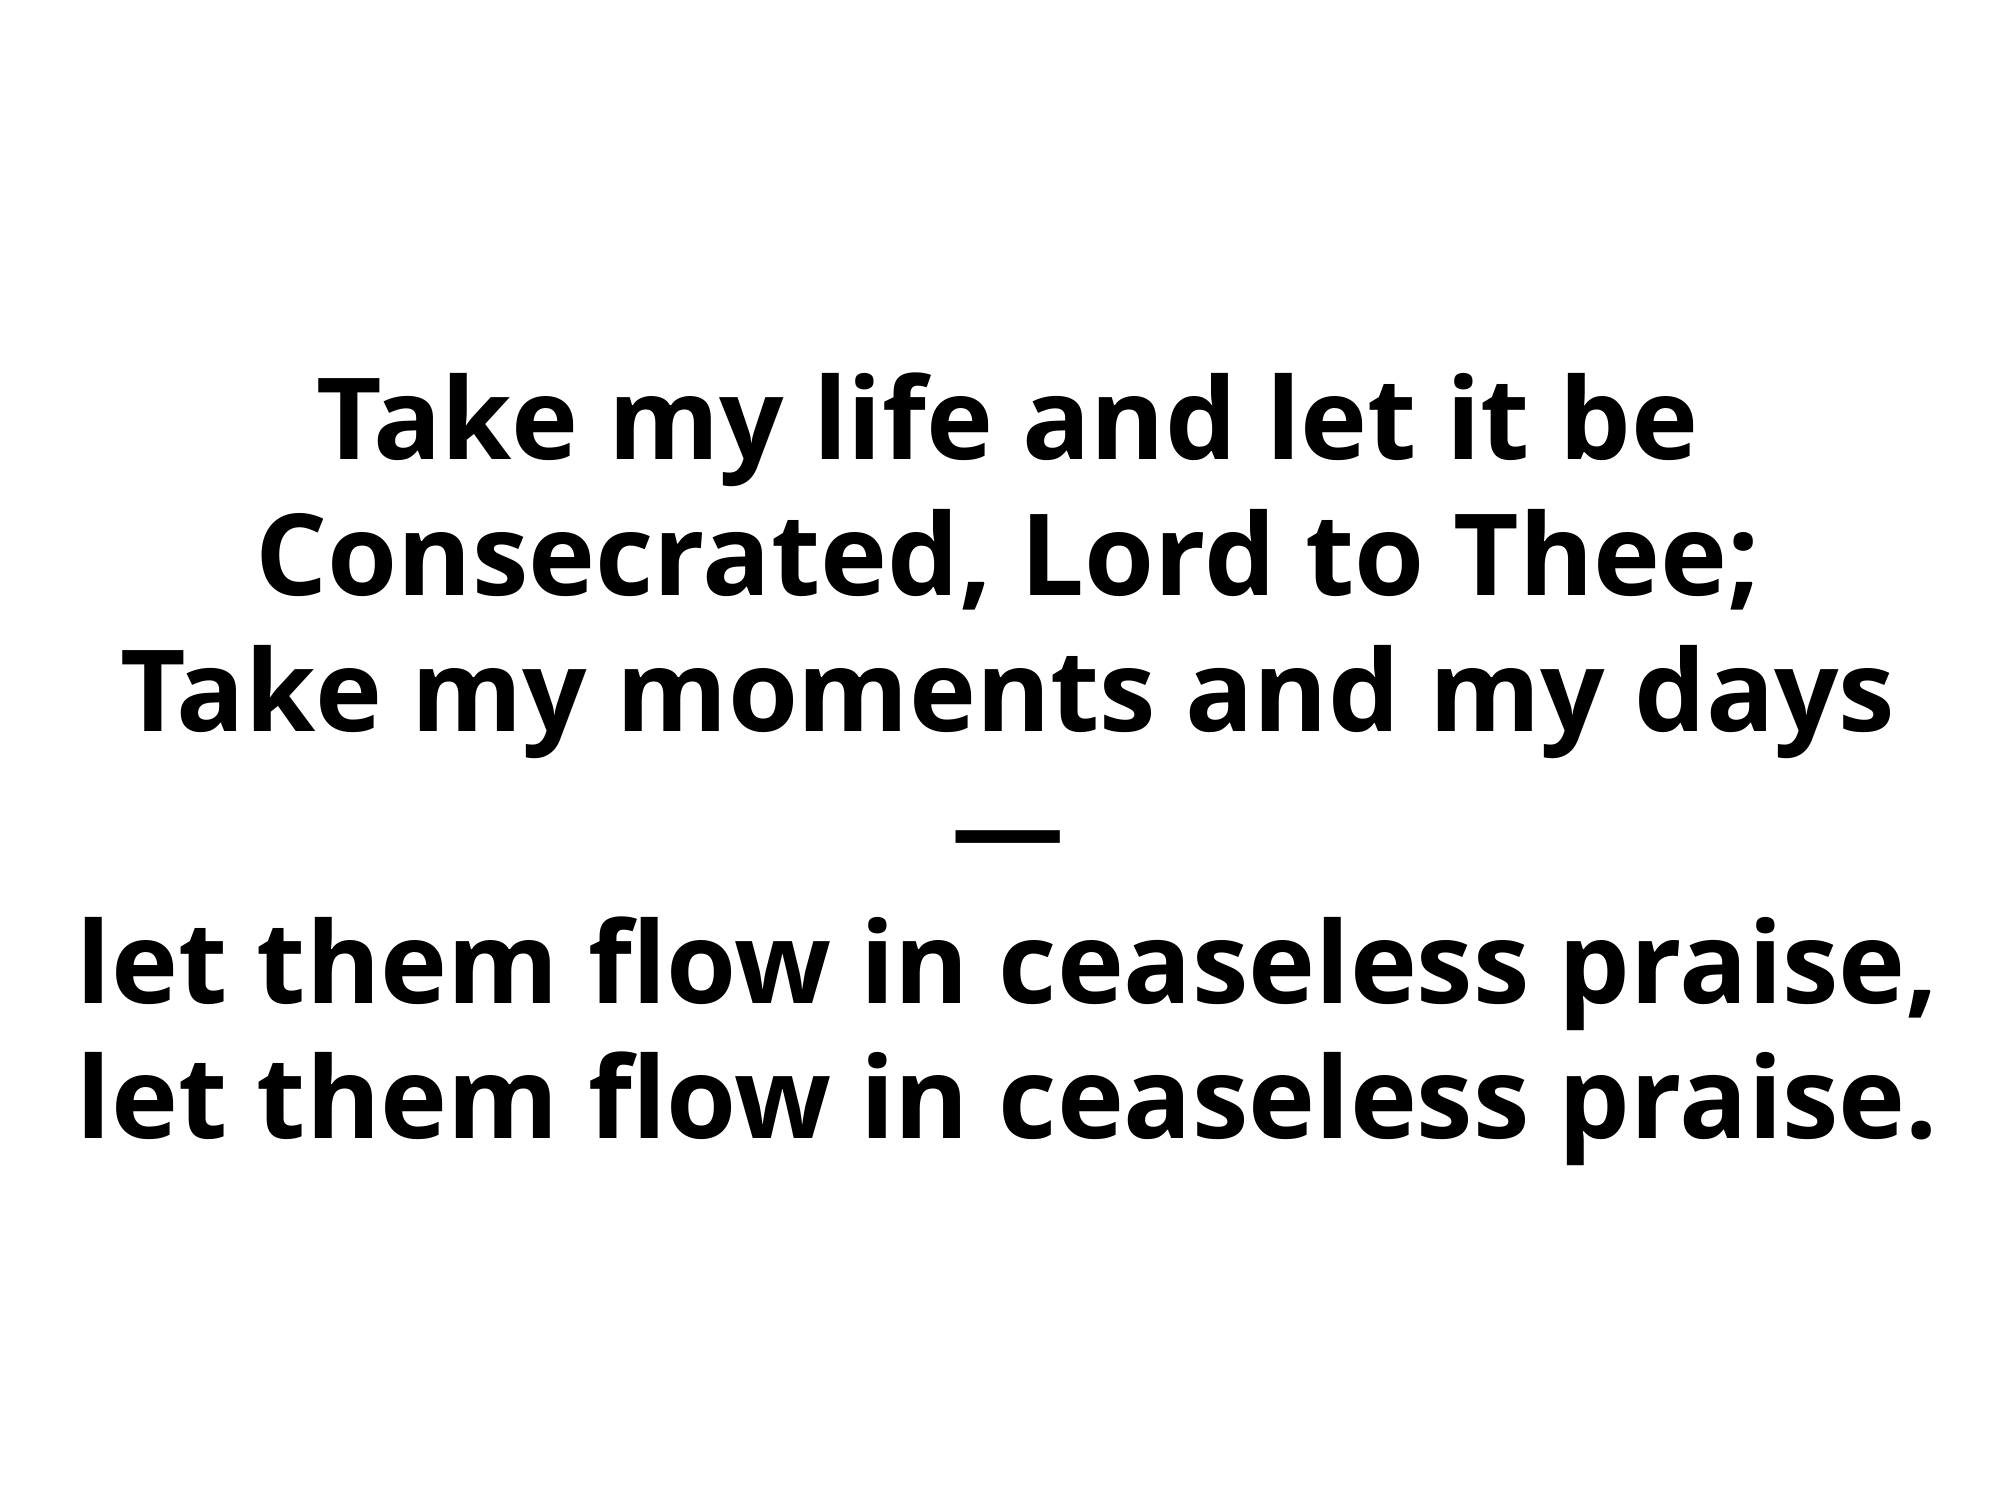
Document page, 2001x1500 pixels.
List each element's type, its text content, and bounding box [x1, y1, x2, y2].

title Take my life and let it be Consecrated, Lord to Thee; Take my moments and my days— let them flow in ceaseless praise, let them flow in ceaseless praise. [50, 266, 1967, 1467]
